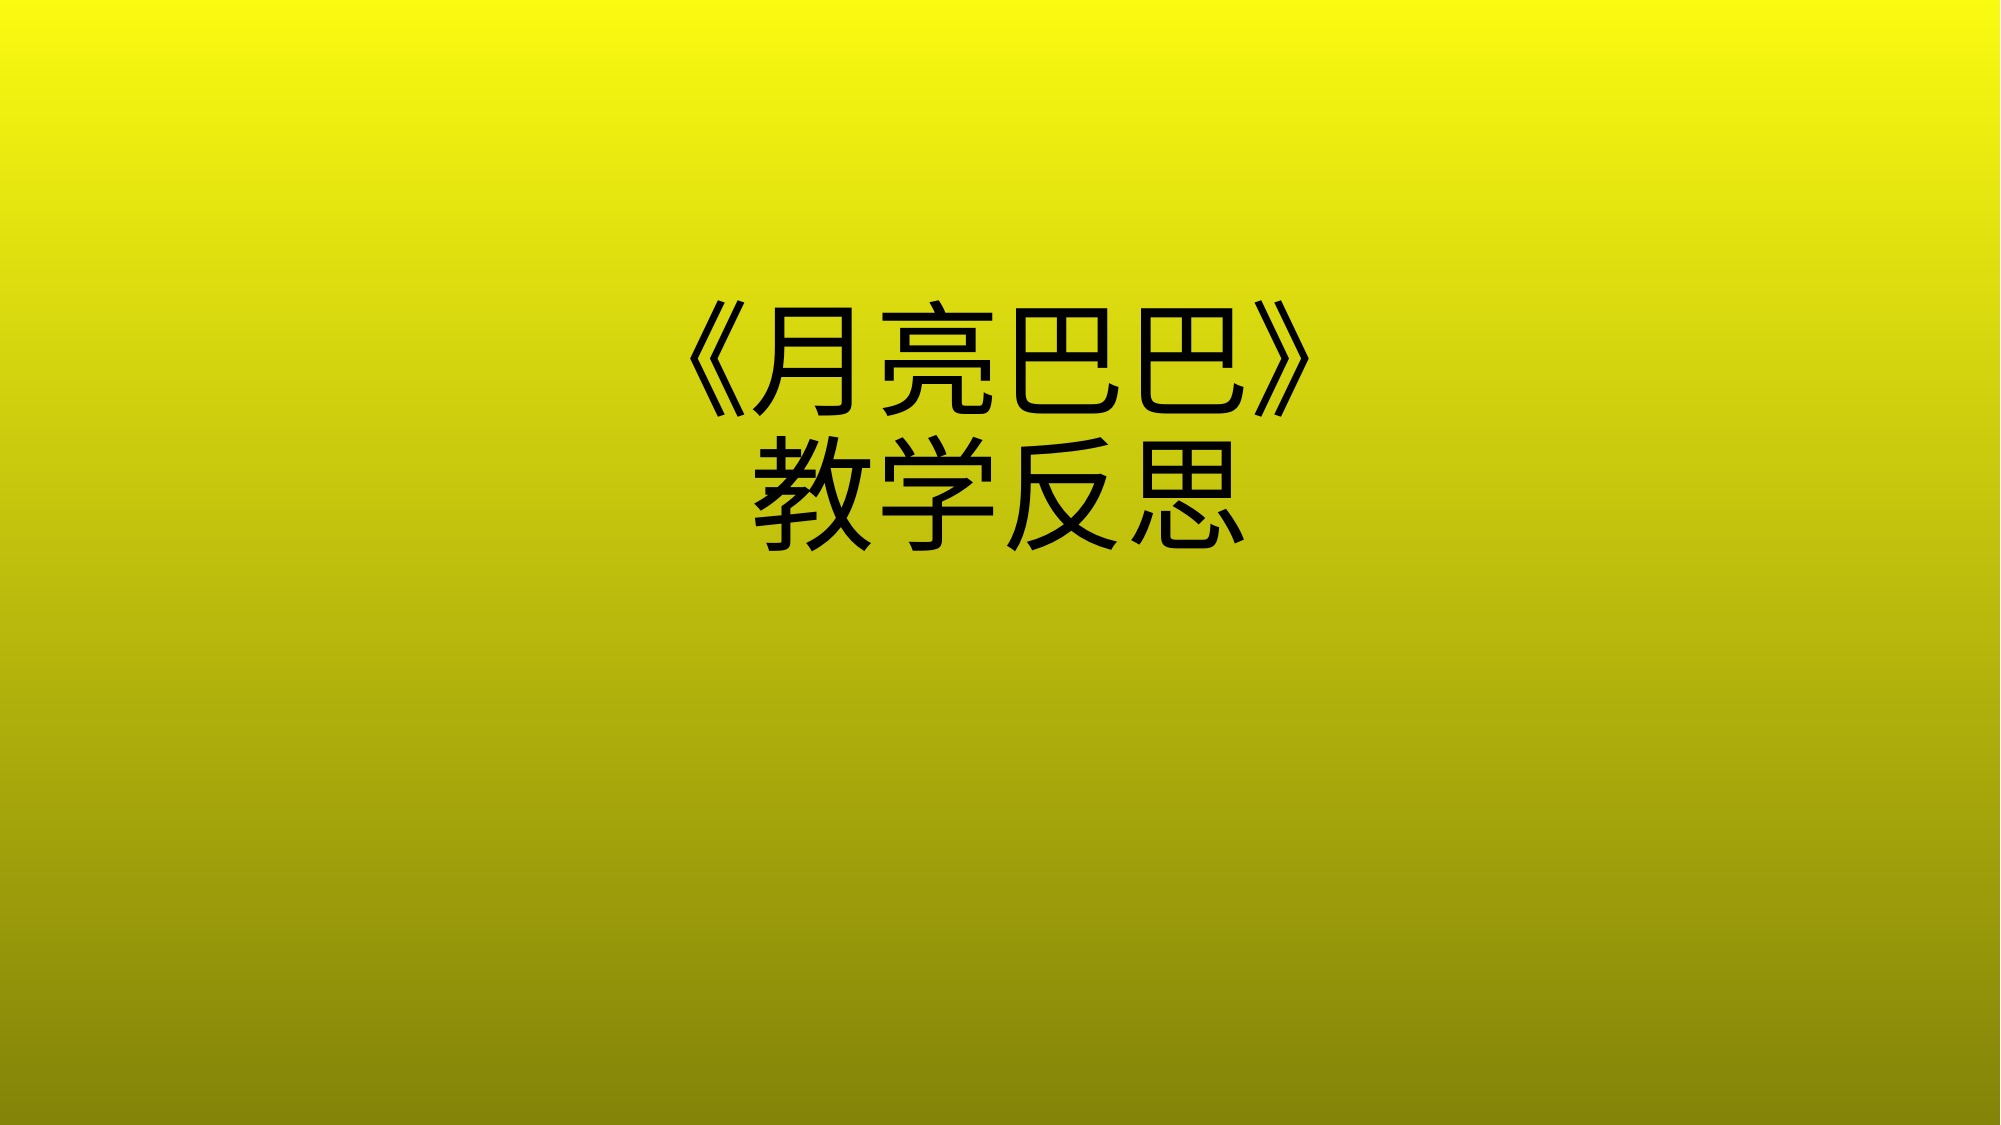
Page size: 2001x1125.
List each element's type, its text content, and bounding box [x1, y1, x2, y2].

title 《月亮巴巴》 教学反思 [249, 184, 1750, 576]
